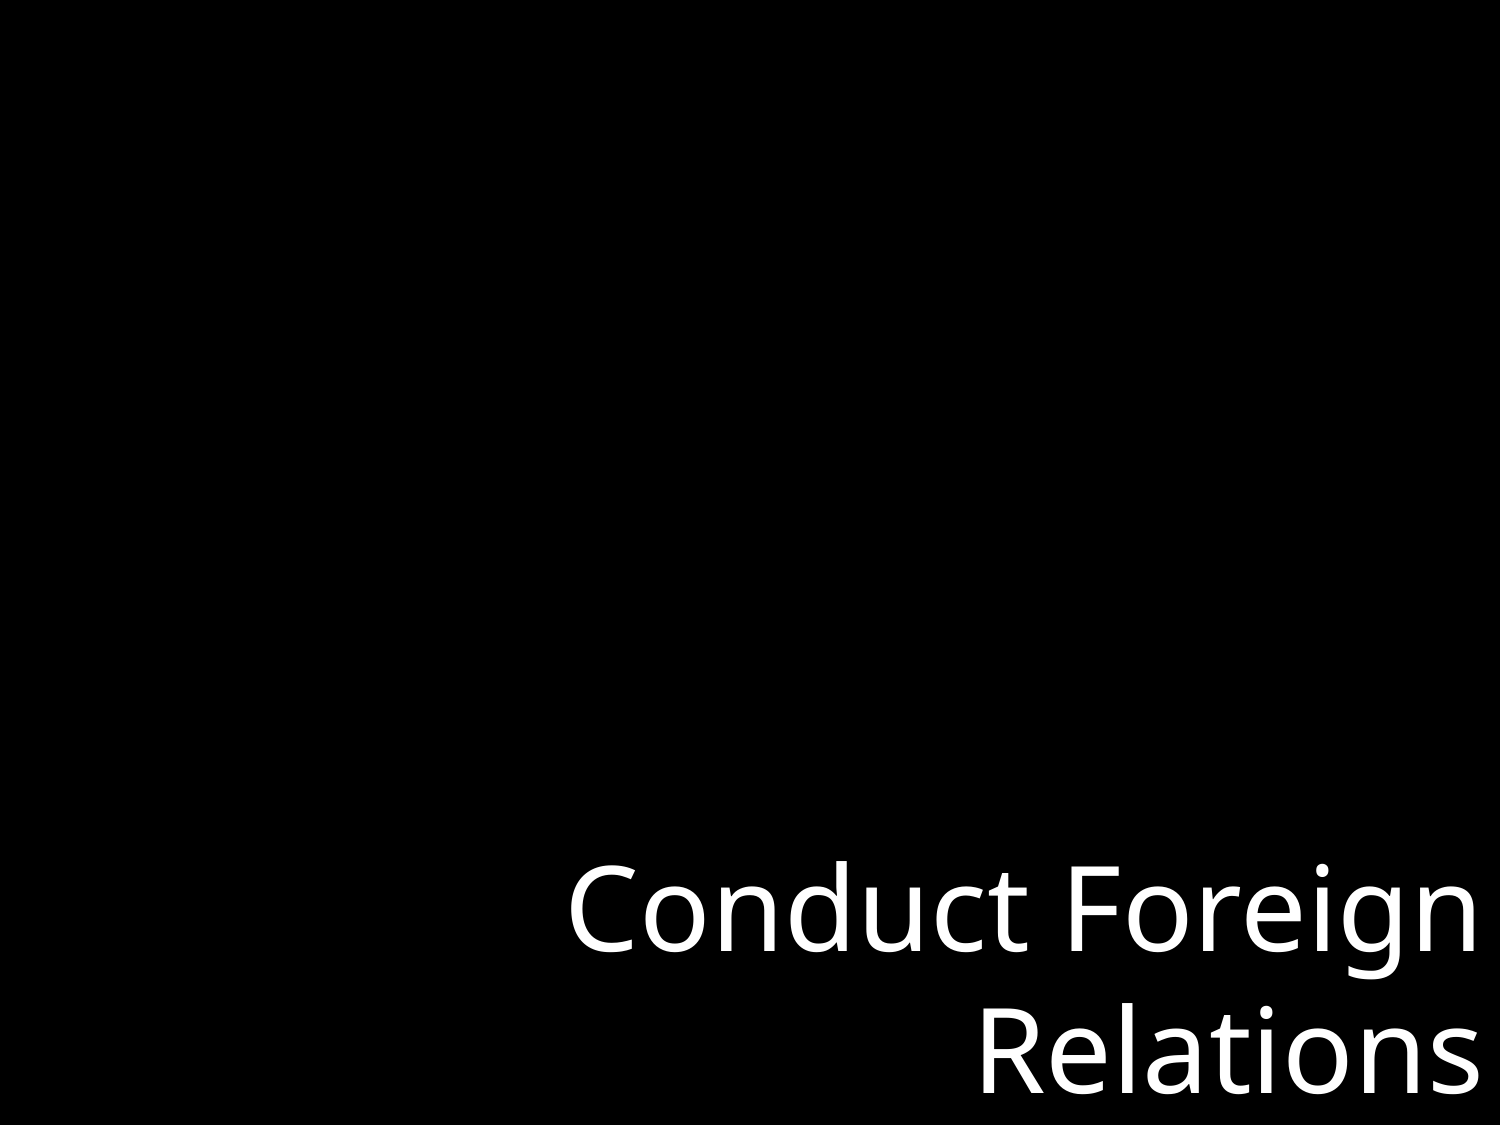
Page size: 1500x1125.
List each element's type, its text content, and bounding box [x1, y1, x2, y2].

text_box Conduct Foreign Relations [74, 824, 1500, 1125]
